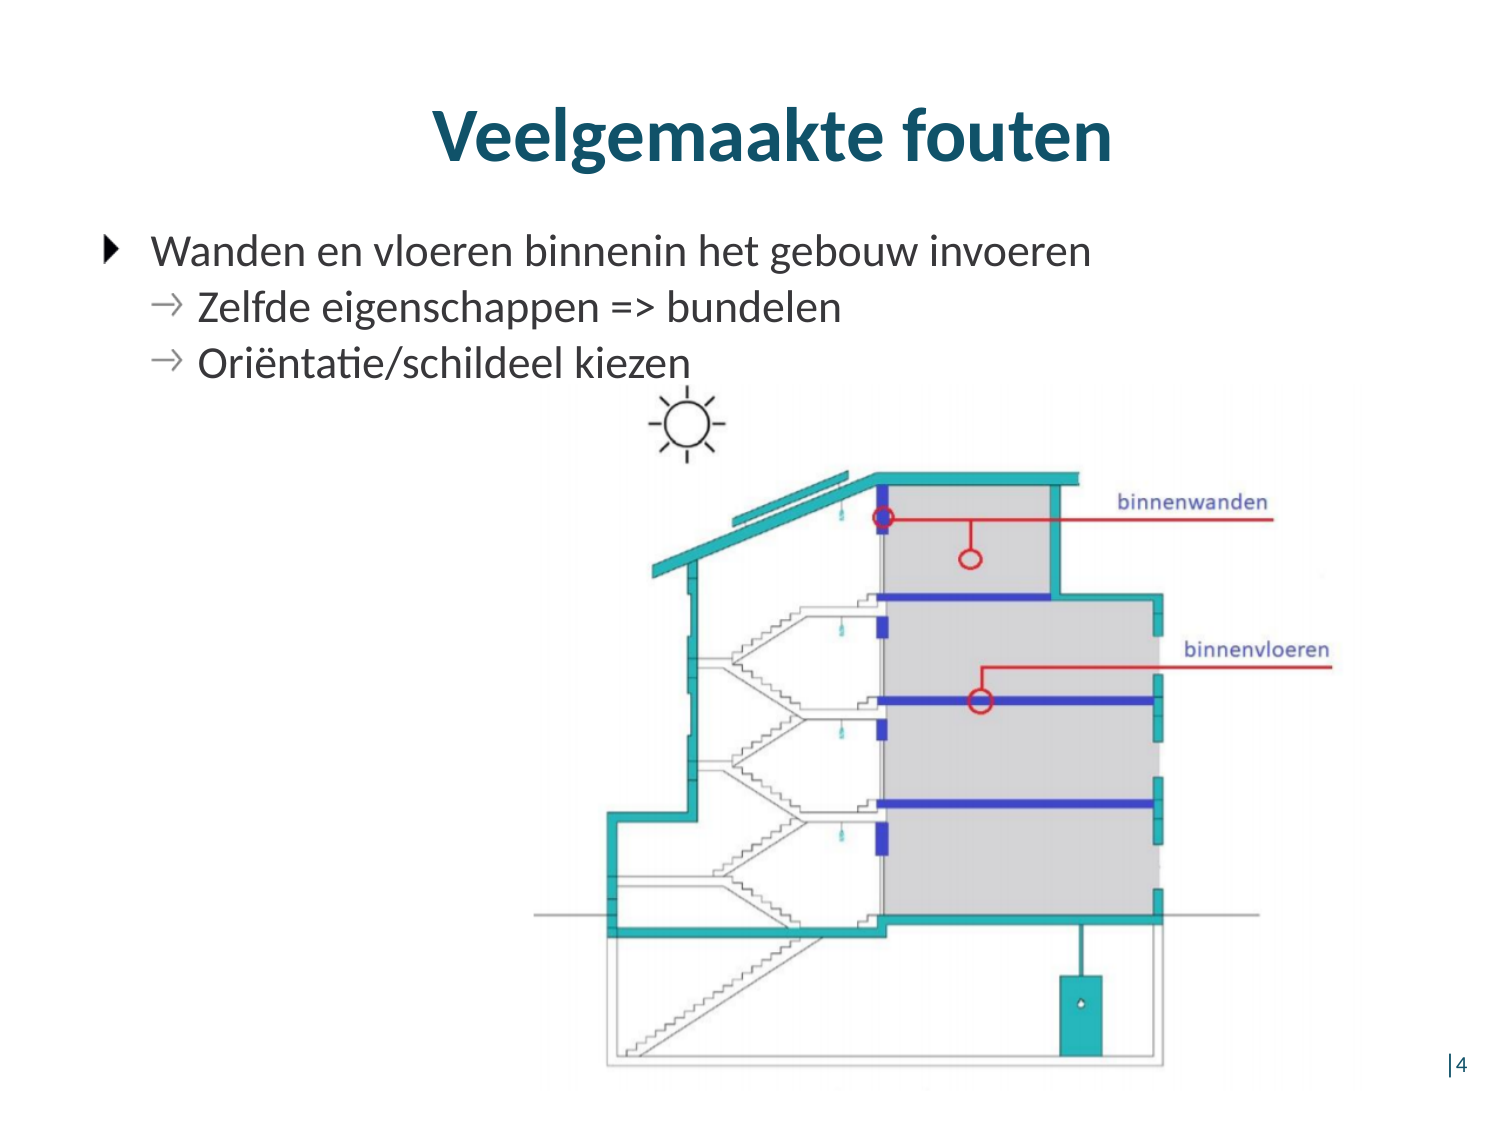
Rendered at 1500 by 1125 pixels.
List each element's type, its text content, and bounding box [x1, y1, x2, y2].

picture [103, 234, 145, 264]
list Wanden en vloeren binnenin het gebouw invoeren Zelfde eigenschappen => bundelen Oriëntatie/schildeel kiezen [88, 219, 1459, 965]
picture [150, 293, 195, 317]
title Veelgemaakte fouten [88, 90, 1459, 219]
picture [442, 384, 1371, 1091]
text_box │4 [1132, 1042, 1483, 1103]
picture [150, 349, 195, 372]
